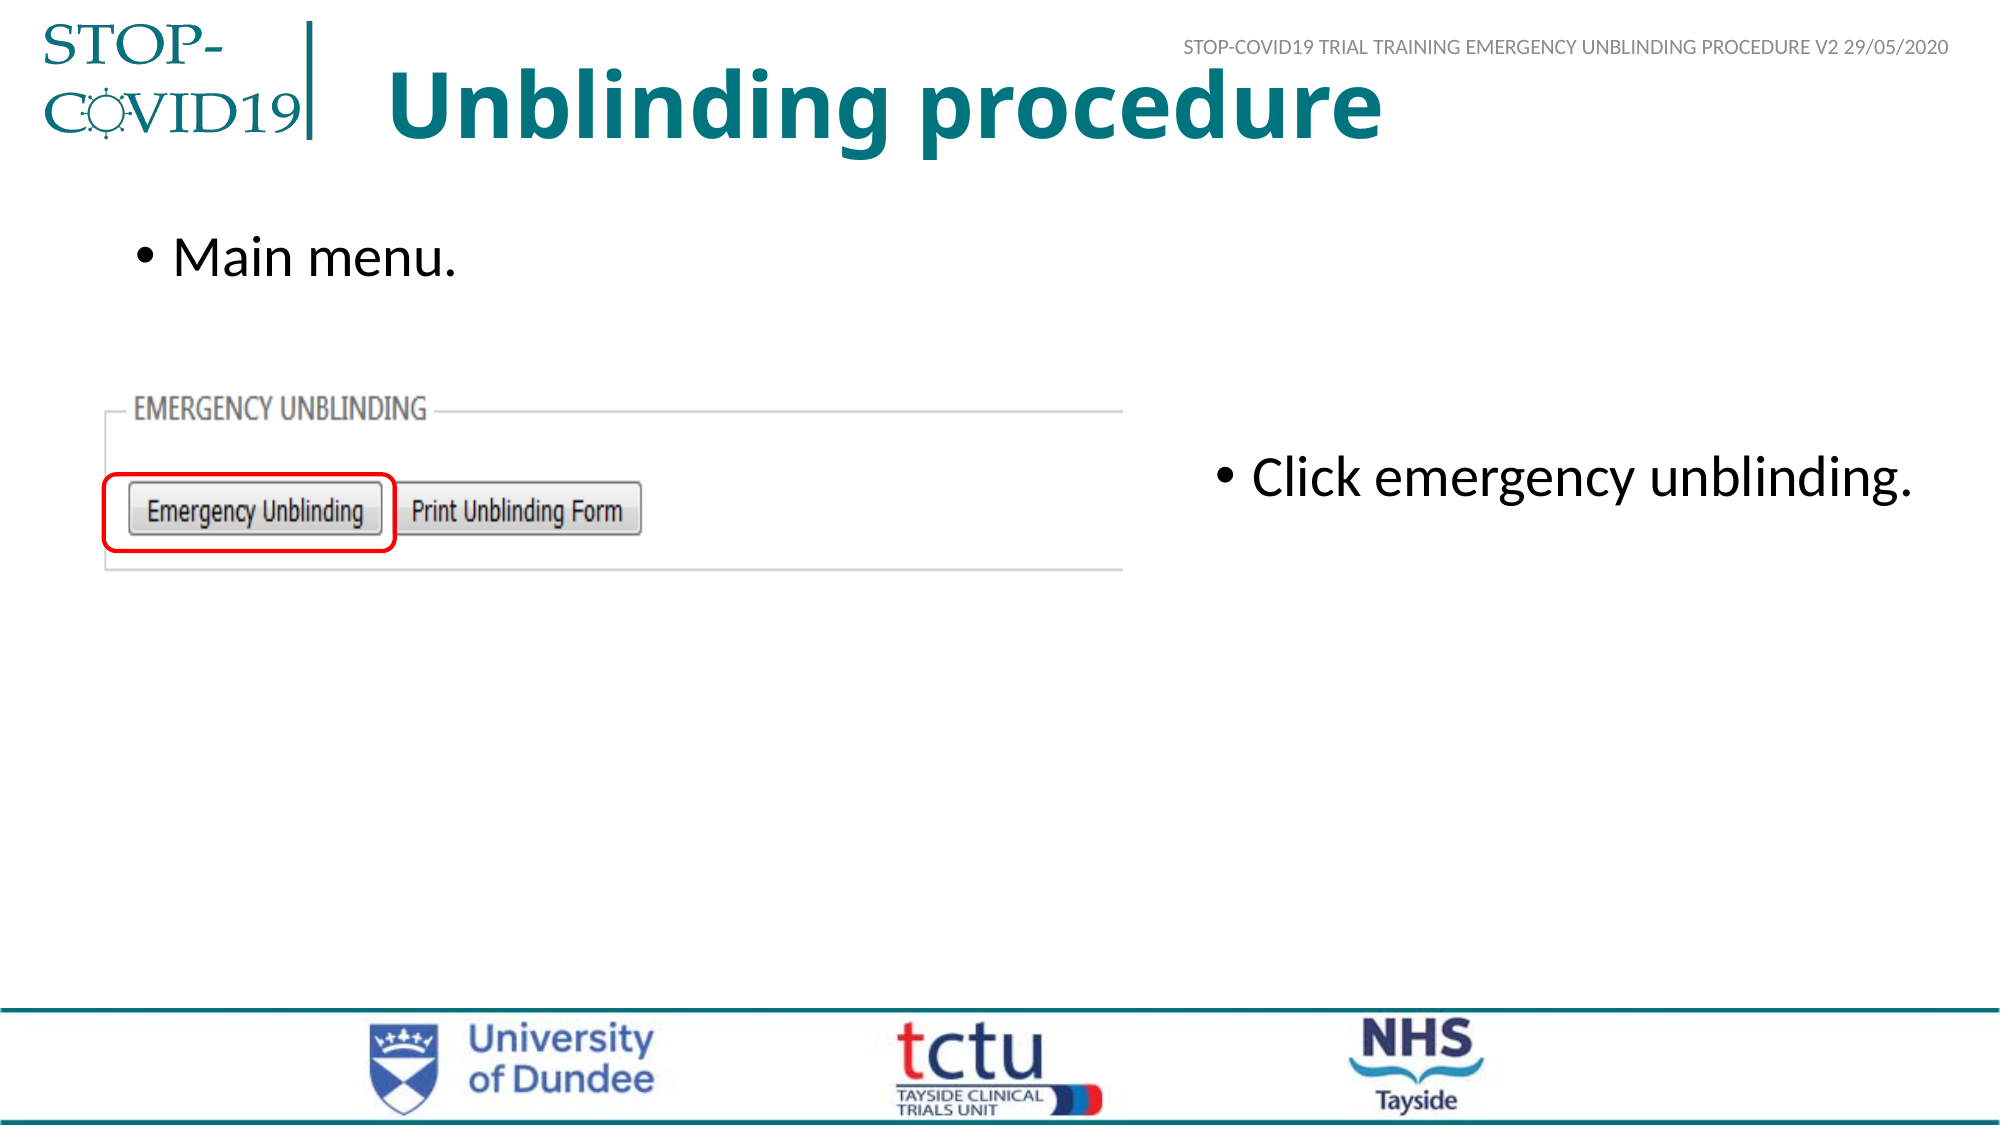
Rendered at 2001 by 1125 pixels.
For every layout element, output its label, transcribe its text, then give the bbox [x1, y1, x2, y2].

title Unblinding procedure [370, 0, 2000, 218]
text_box Click emergency unblinding. [1200, 438, 1966, 599]
picture [103, 352, 1123, 600]
picture [45, 21, 313, 140]
list Main menu. [120, 218, 1948, 379]
footer STOP-COVID19 TRIAL TRAINING EMERGENCY UNBLINDING PROCEDURE V2 29/05/2020 [1131, 16, 2000, 76]
picture [0, 1008, 2000, 1125]
